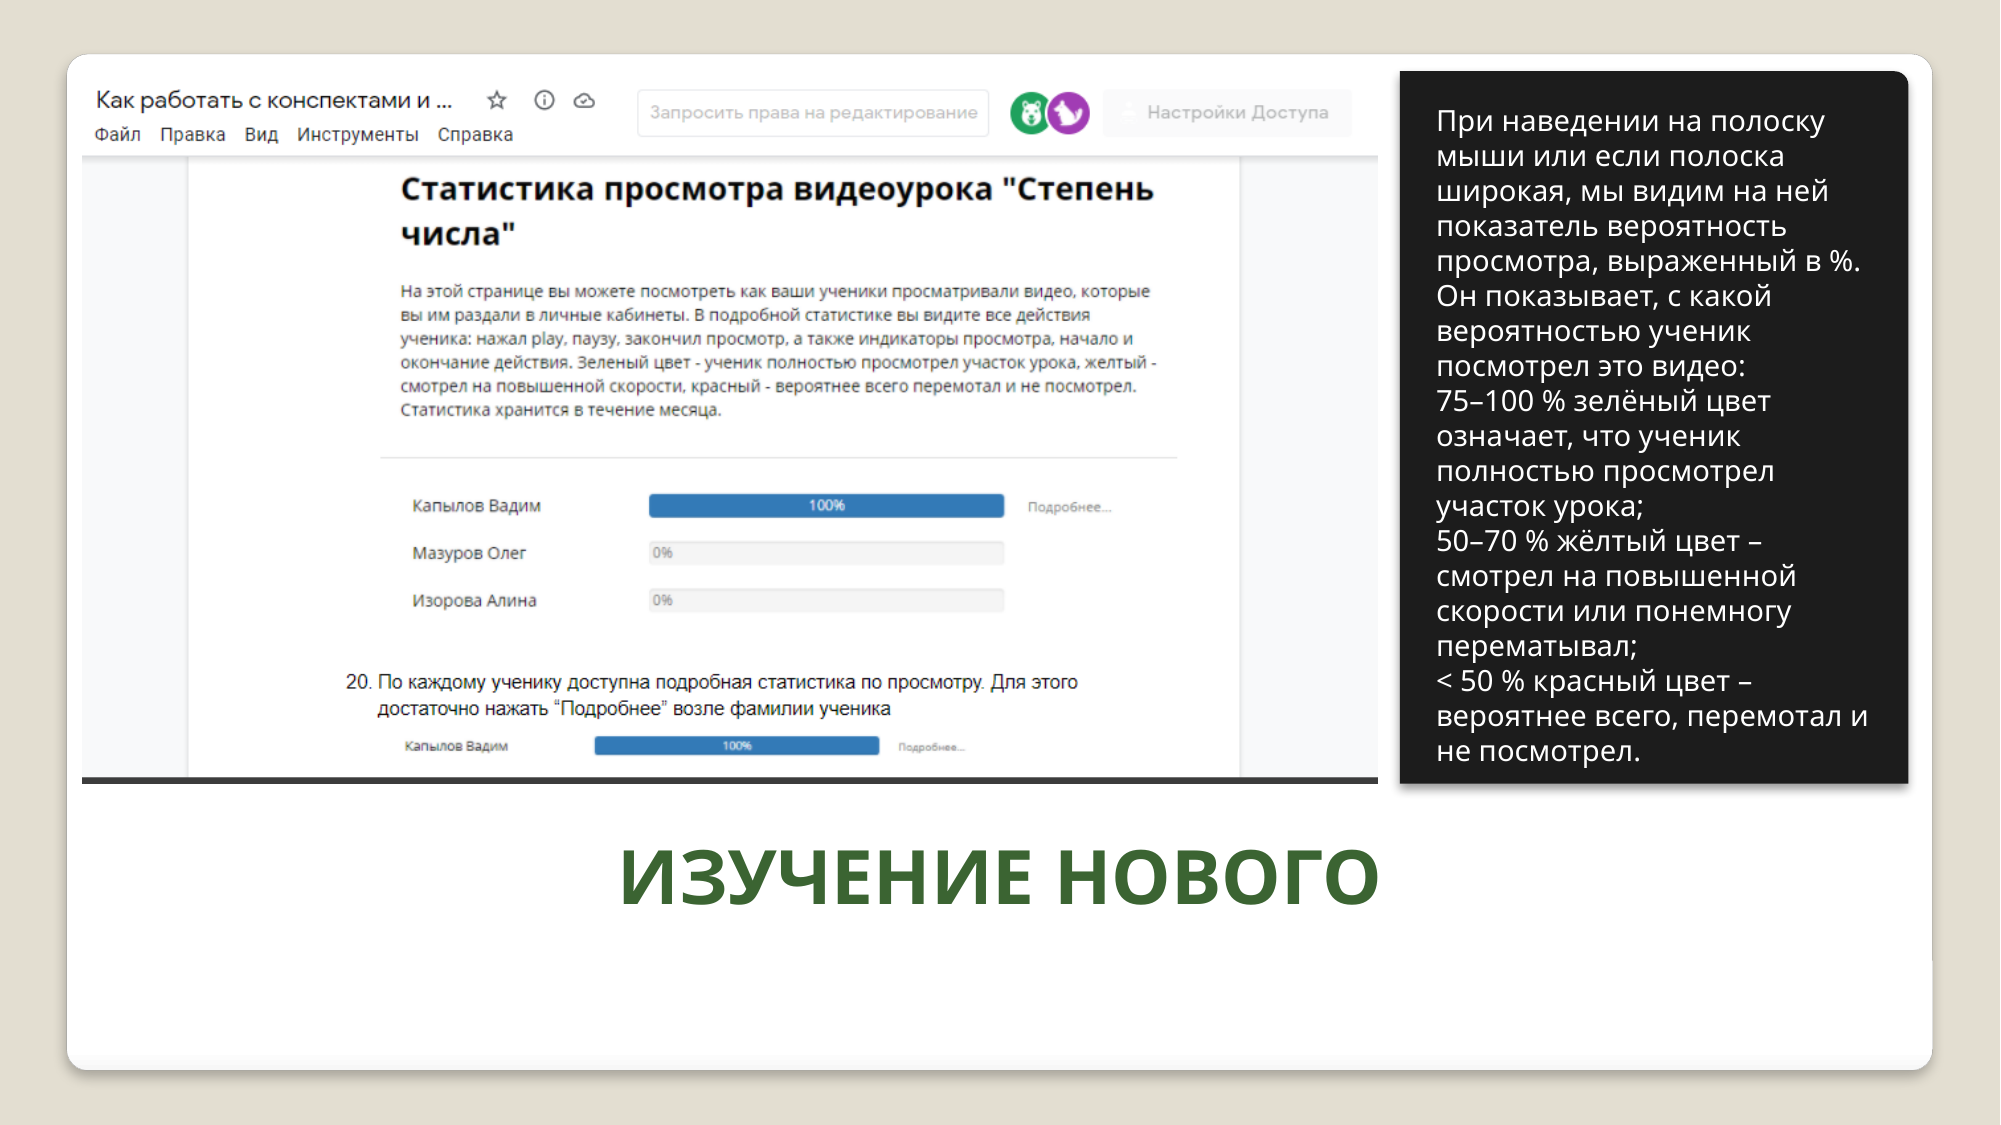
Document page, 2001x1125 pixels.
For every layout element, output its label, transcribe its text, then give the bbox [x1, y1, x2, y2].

list При наведении на полоску мыши или если полоска широкая, мы видим на ней показатель вероятность просмотра, выраженный в %. Он показывает, с какой вероятностью ученик посмотрел это видео: 75–100 % зелёный цвет означает, что ученик полностью просмотрел участок урока; 50–70 % жёлтый цвет – смотрел на повышенной скорости или понемногу перематывал; < 50 % красный цвет – вероятнее всего, перемотал и не посмотрел. [1413, 87, 1904, 779]
picture [81, 71, 1379, 785]
title ИЗУЧЕНИЕ НОВОГО [99, 822, 1900, 995]
